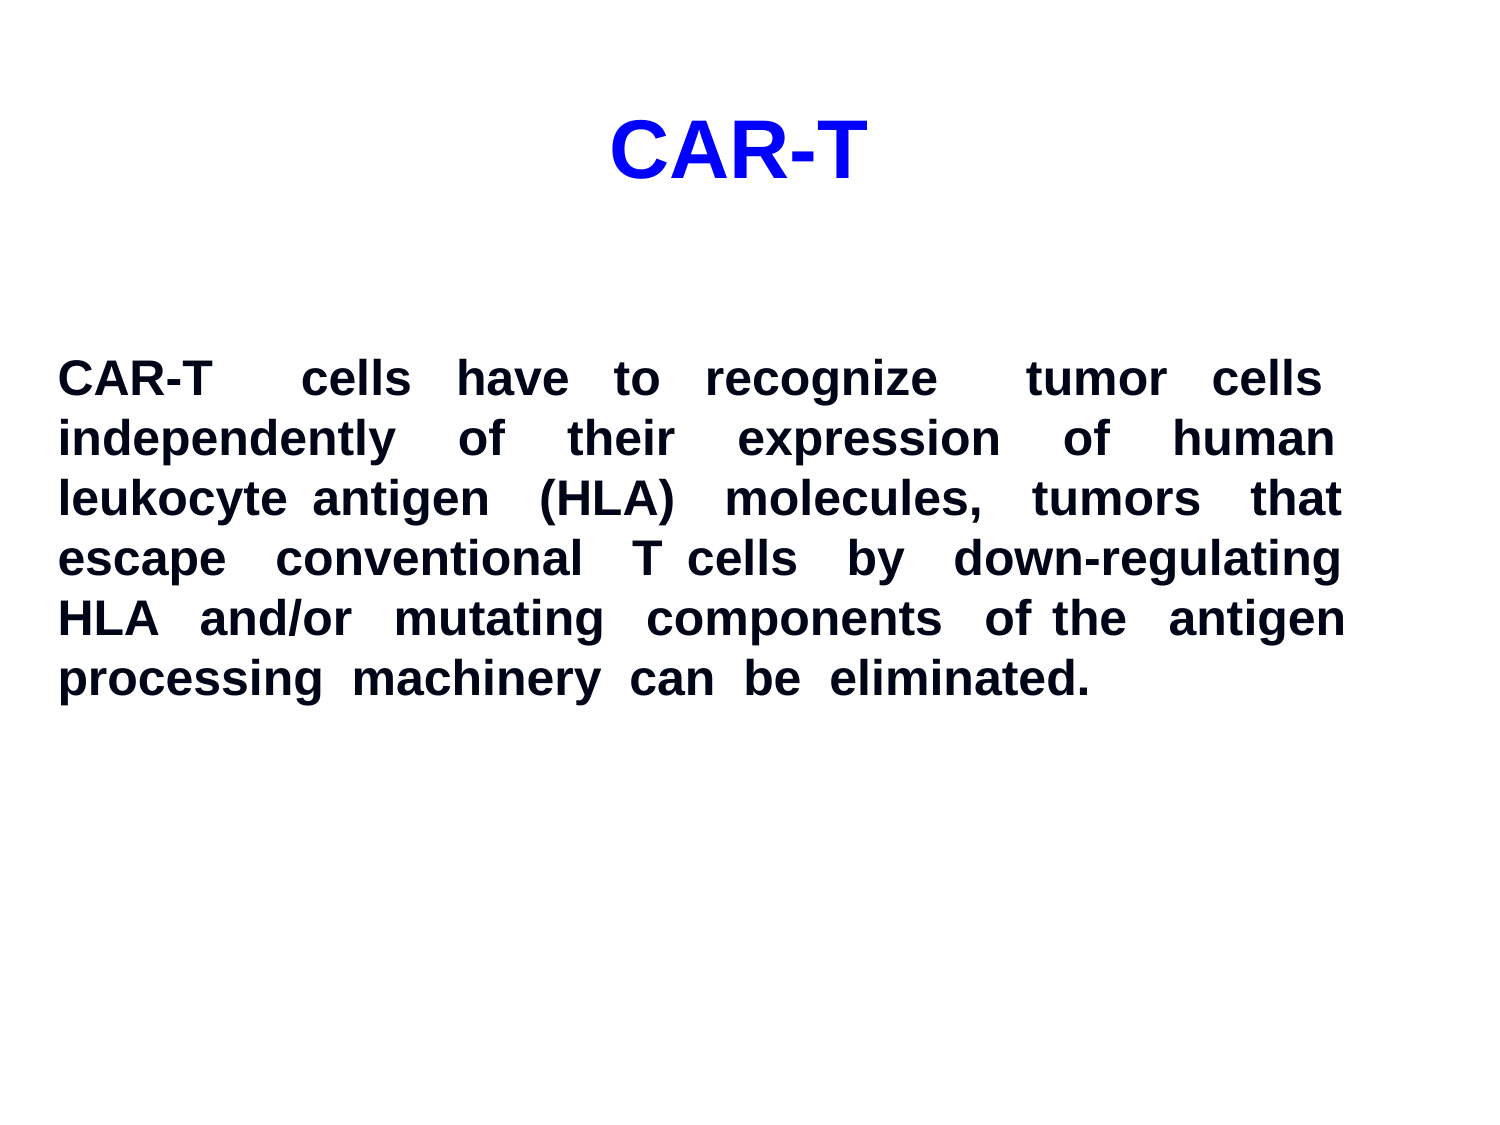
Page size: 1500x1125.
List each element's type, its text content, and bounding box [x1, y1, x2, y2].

text_box CAR-T cells have to recognize tumor cells independently of their expression of human leukocyte antigen (HLA) molecules, tumors that escape conventional T cells by down-regulating HLA and/or mutating components of the antigen processing machinery can be eliminated. [50, 337, 1375, 713]
text_box CAR-T [62, 87, 1405, 203]
